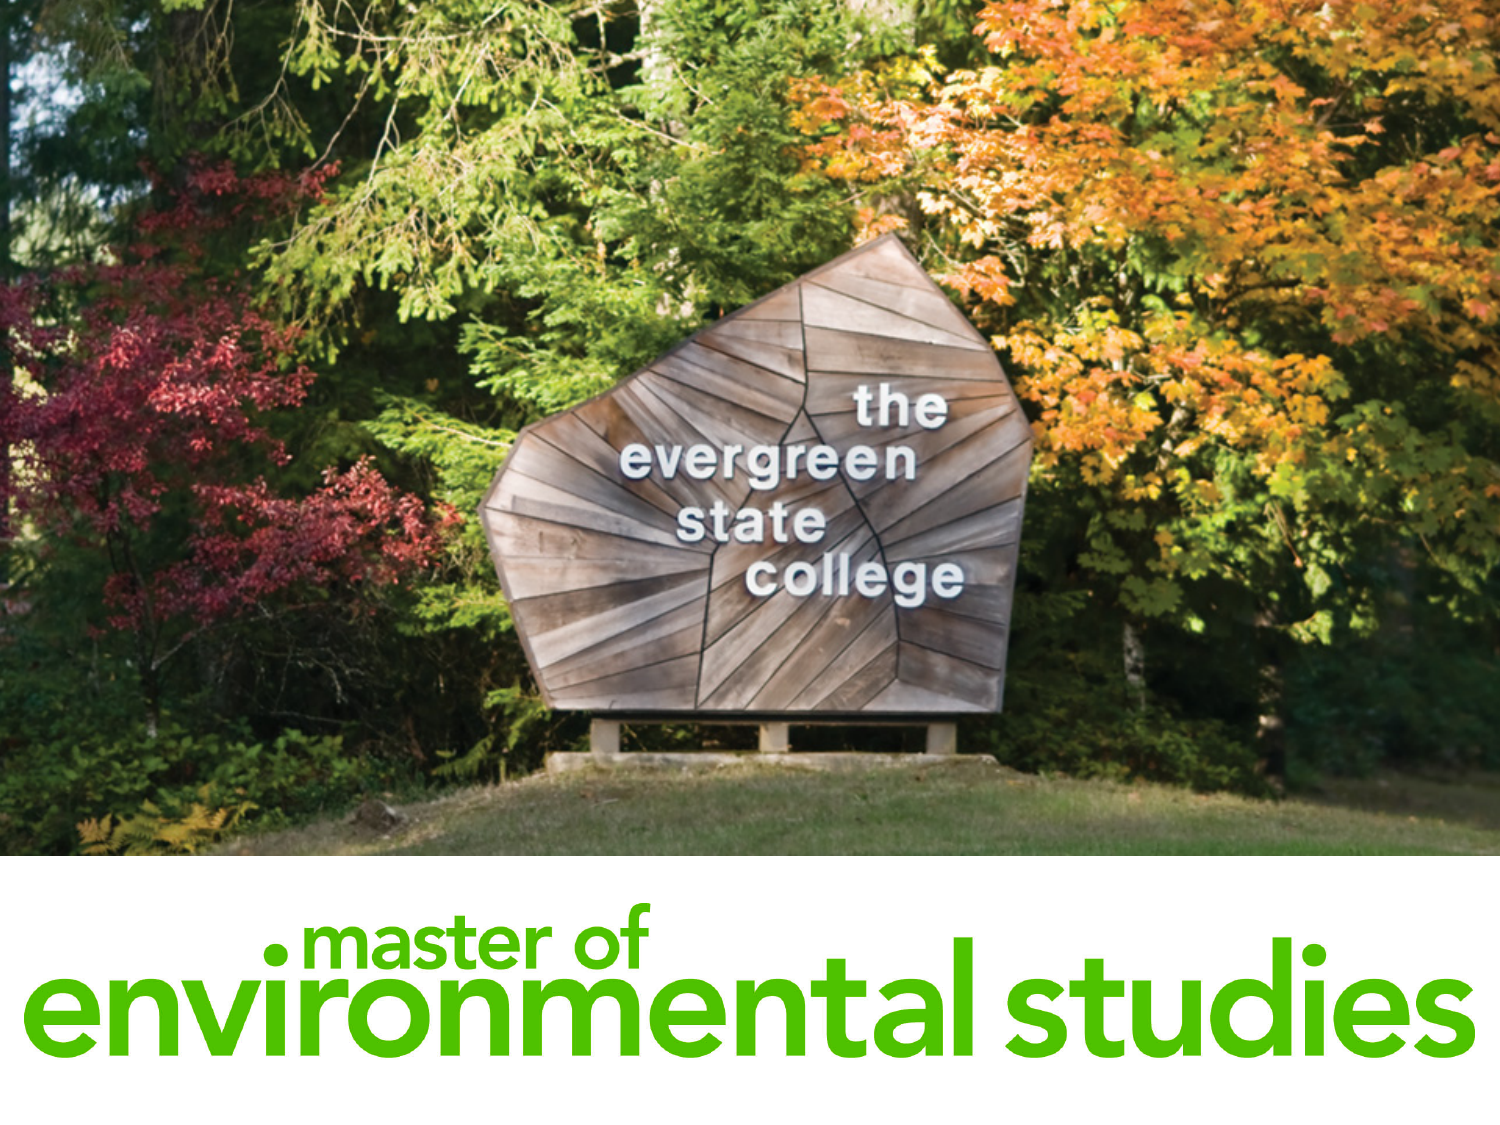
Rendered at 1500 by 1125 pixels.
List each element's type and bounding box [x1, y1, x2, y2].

picture [24, 903, 1476, 1060]
picture [0, 0, 1500, 856]
